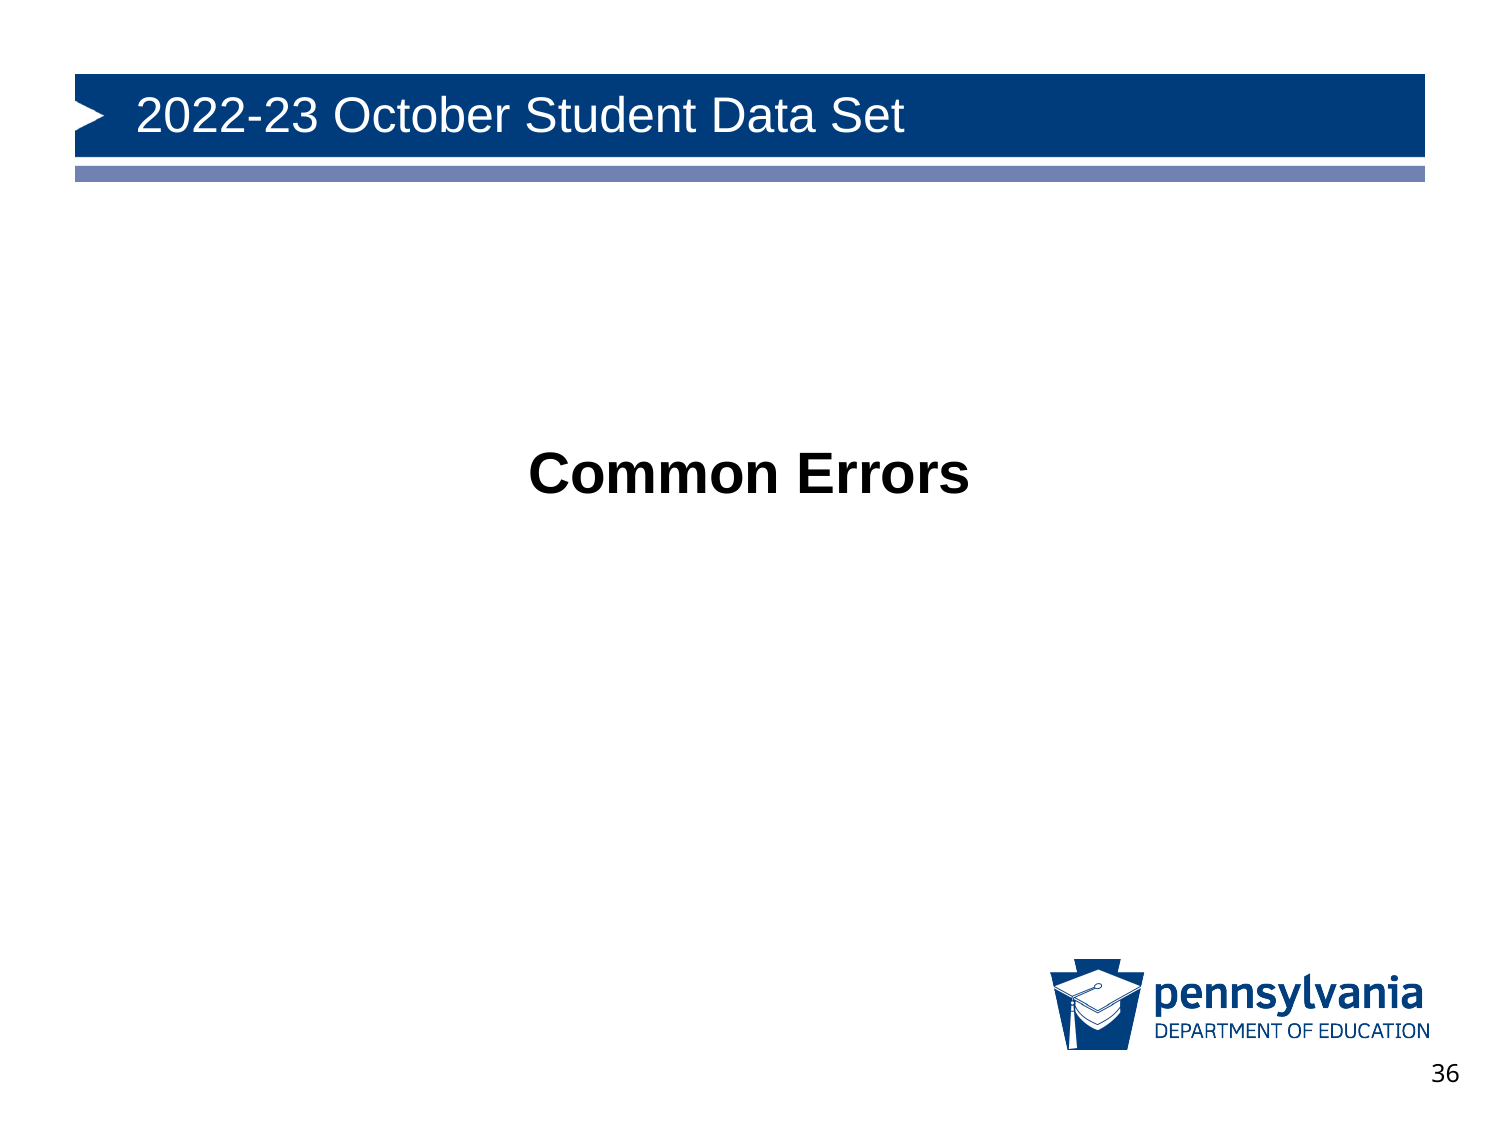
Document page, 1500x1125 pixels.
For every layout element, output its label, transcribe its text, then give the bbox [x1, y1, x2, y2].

picture [1049, 959, 1429, 1051]
slide_number 36 [1125, 1050, 1475, 1125]
picture [74, 74, 1426, 182]
title Common Errors [112, 349, 1388, 591]
